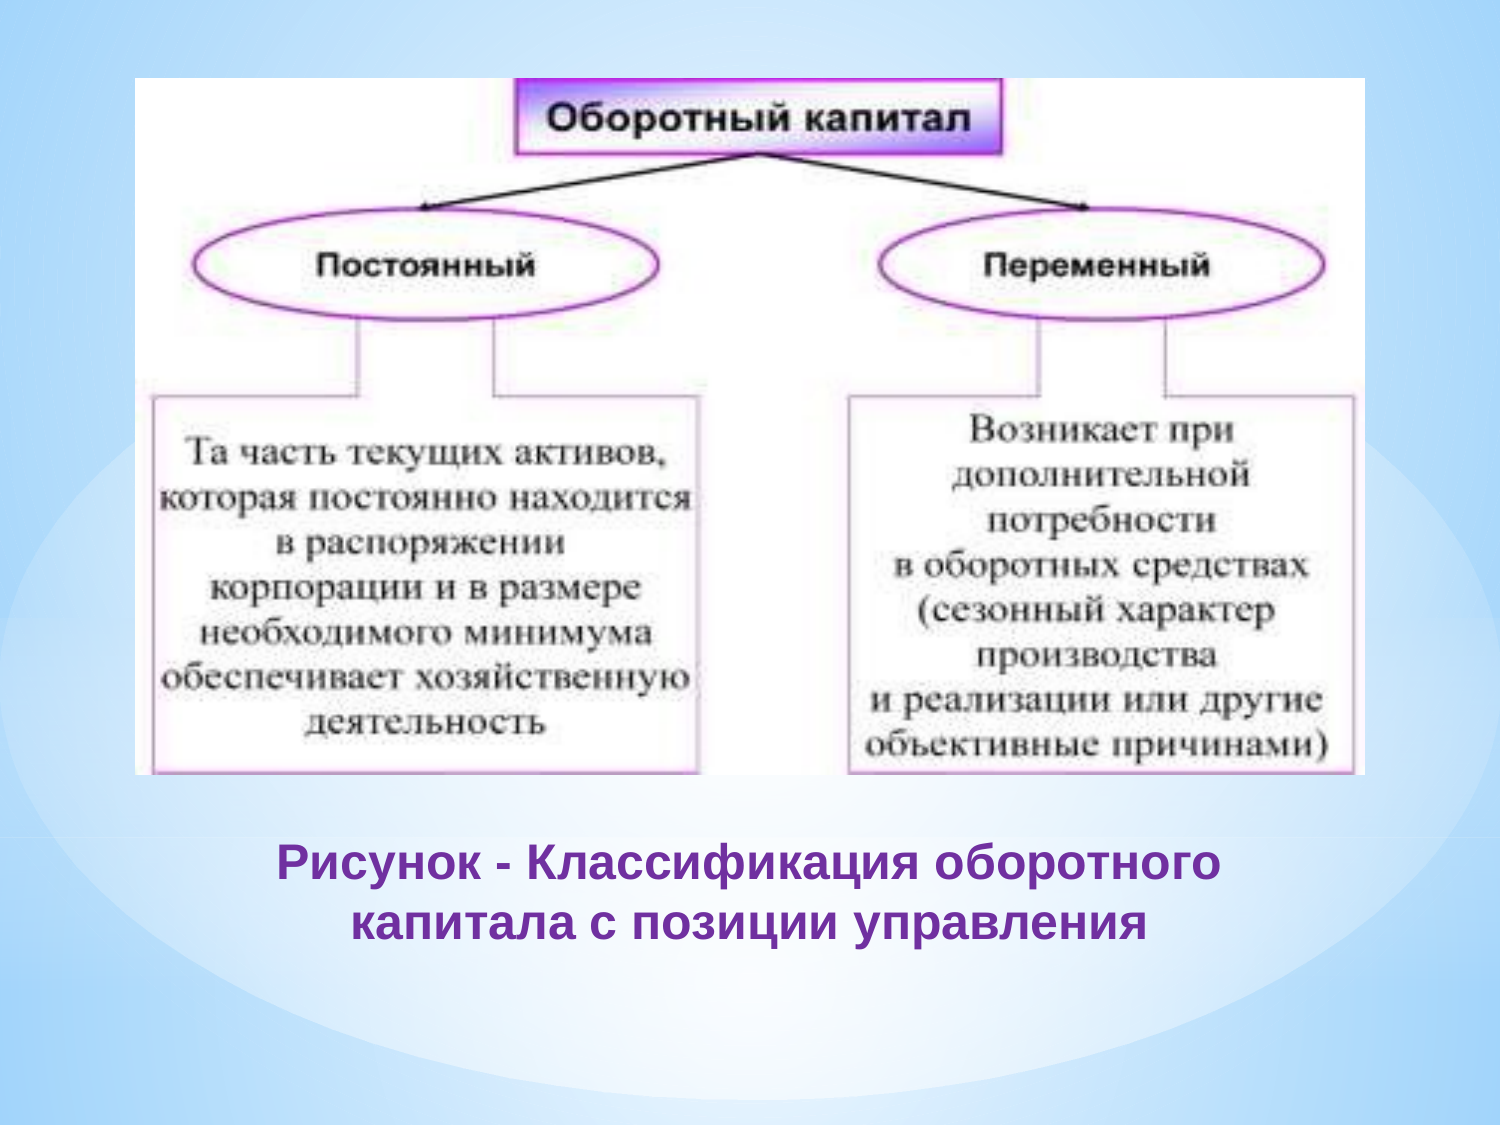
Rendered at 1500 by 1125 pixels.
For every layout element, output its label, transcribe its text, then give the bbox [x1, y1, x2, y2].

picture [135, 77, 1365, 776]
text_box Рисунок - Классификация оборотного капитала с позиции управления [159, 822, 1341, 957]
